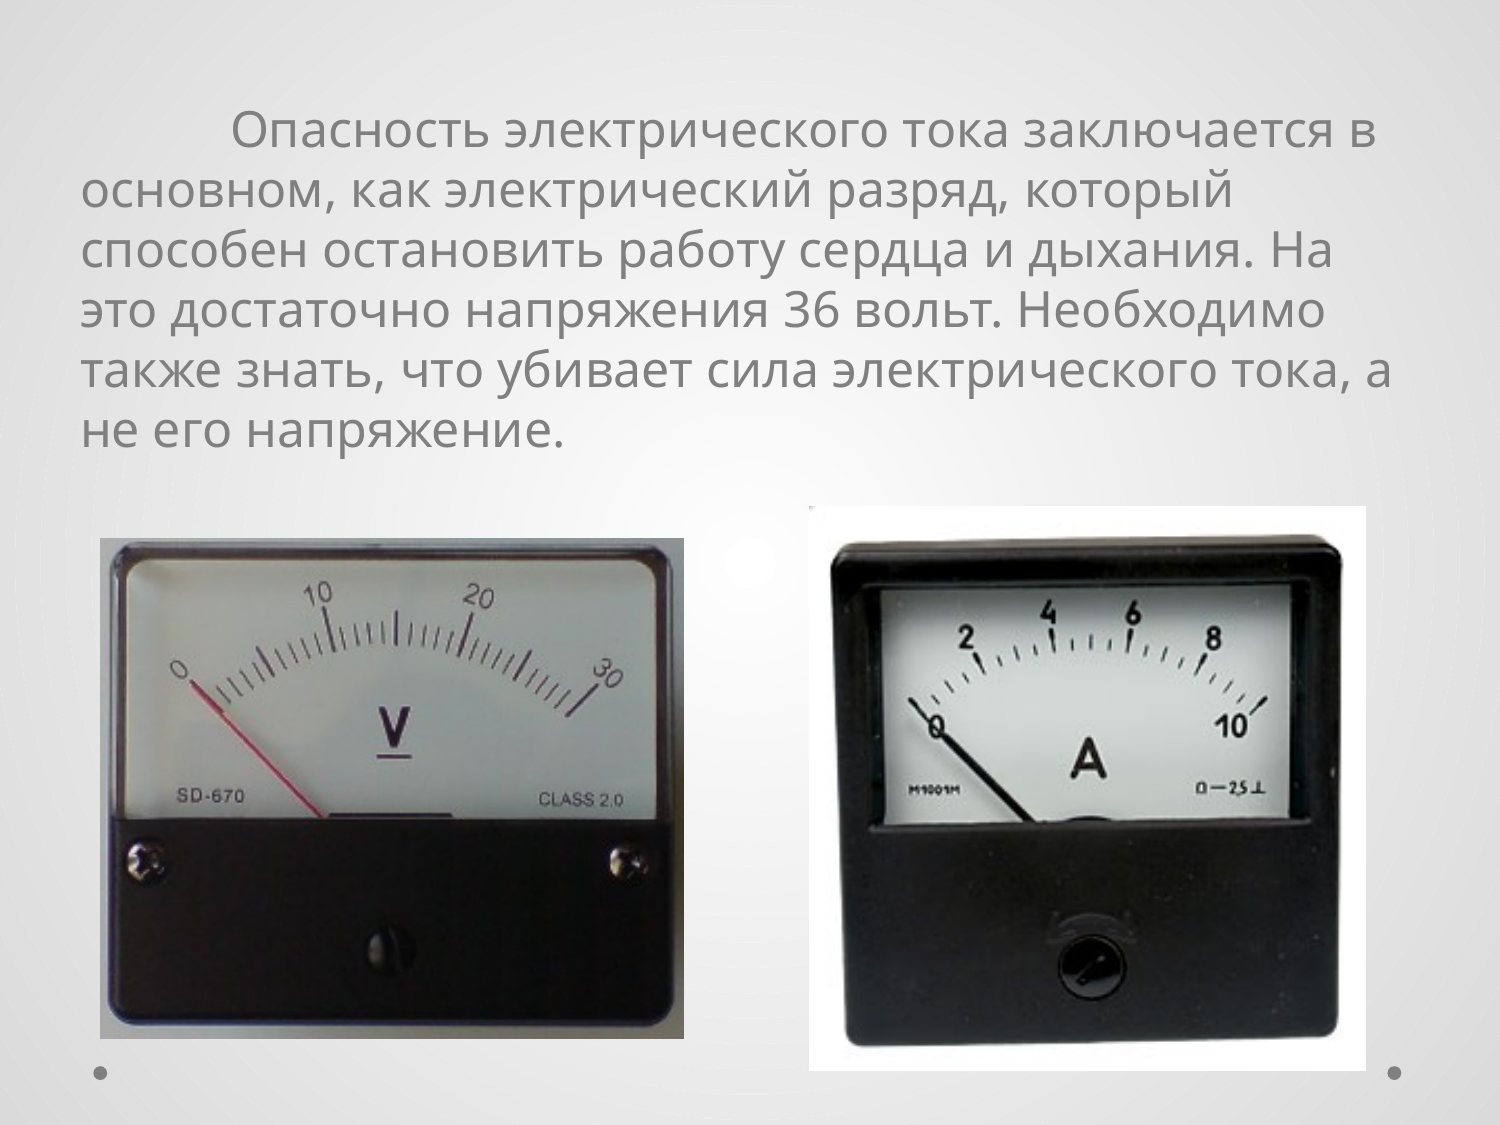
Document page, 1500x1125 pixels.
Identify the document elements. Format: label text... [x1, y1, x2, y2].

picture [100, 538, 684, 1040]
list Опасность электрического тока заключается в основном, как электрический разряд, который способен остановить работу сердца и дыхания. На это достаточно напряжения 36 вольт. Необходимо также знать, что убивает сила электрического тока, а не его напряжение. [64, 90, 1415, 516]
picture [808, 506, 1367, 1071]
